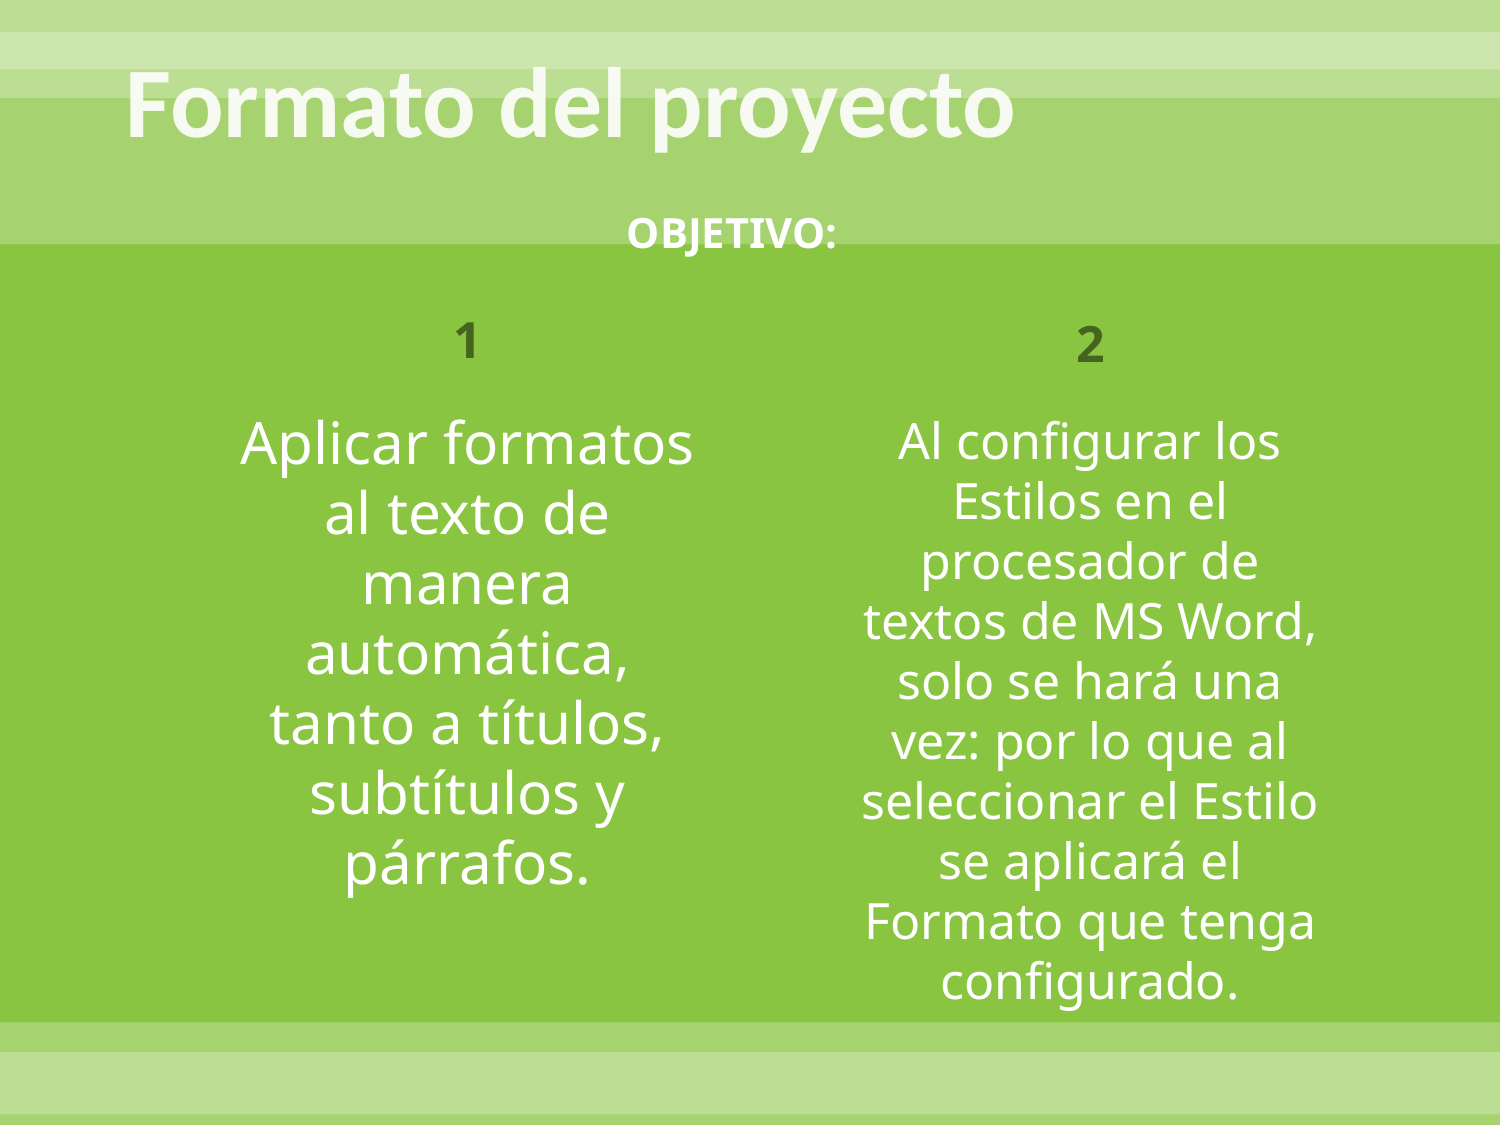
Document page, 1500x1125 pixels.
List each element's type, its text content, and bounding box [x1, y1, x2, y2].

title Formato del proyecto [110, 30, 1390, 164]
picture [0, 0, 1500, 1125]
text_box OBJETIVO: [117, 199, 1348, 264]
list 1 Aplicar formatos al texto de manera automática, tanto a títulos, subtítulos y párrafos. [158, 301, 721, 985]
list 2 Al configurar los Estilos en el procesador de textos de MS Word, solo se hará una vez: por lo que al seleccionar el Estilo se aplicará el Formato que tenga configurado. [780, 304, 1344, 1008]
